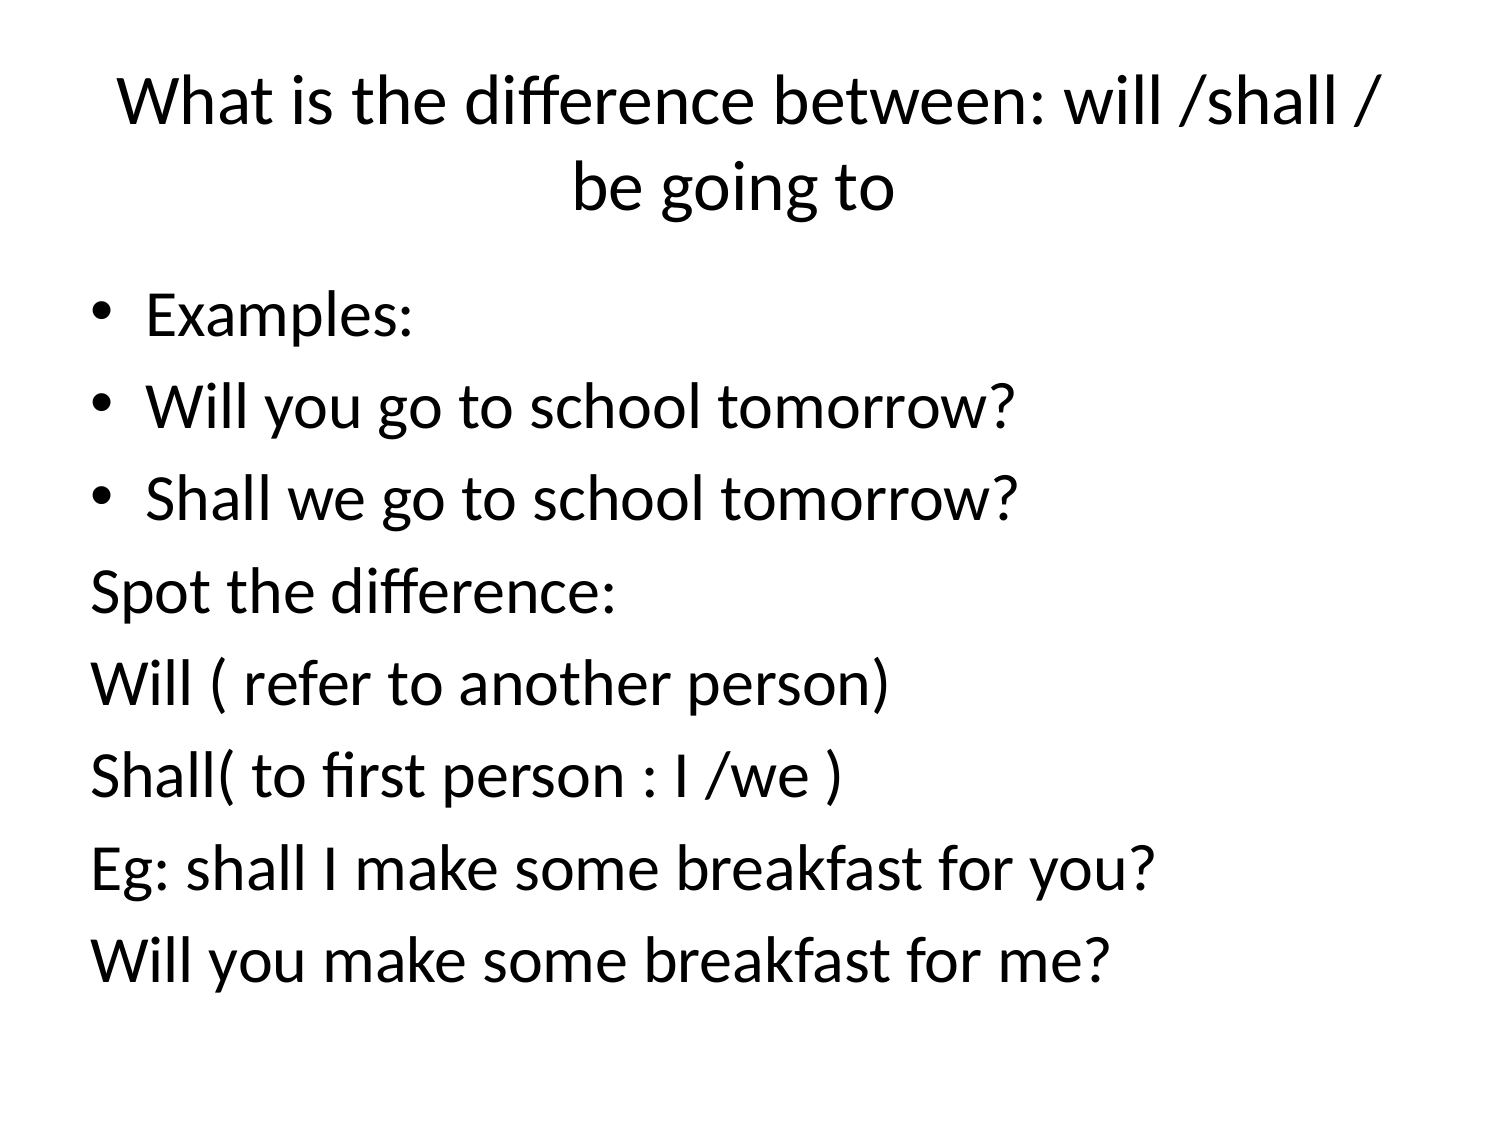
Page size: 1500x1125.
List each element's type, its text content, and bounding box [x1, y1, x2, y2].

title What is the difference between: will /shall / be going to [75, 45, 1425, 233]
list Examples: Will you go to school tomorrow? Shall we go to school tomorrow? Spot the difference: Will ( refer to another person) Shall( to first person : I /we ) Eg: shall I make some breakfast for you? Will you make some breakfast for me? [75, 262, 1425, 1005]
